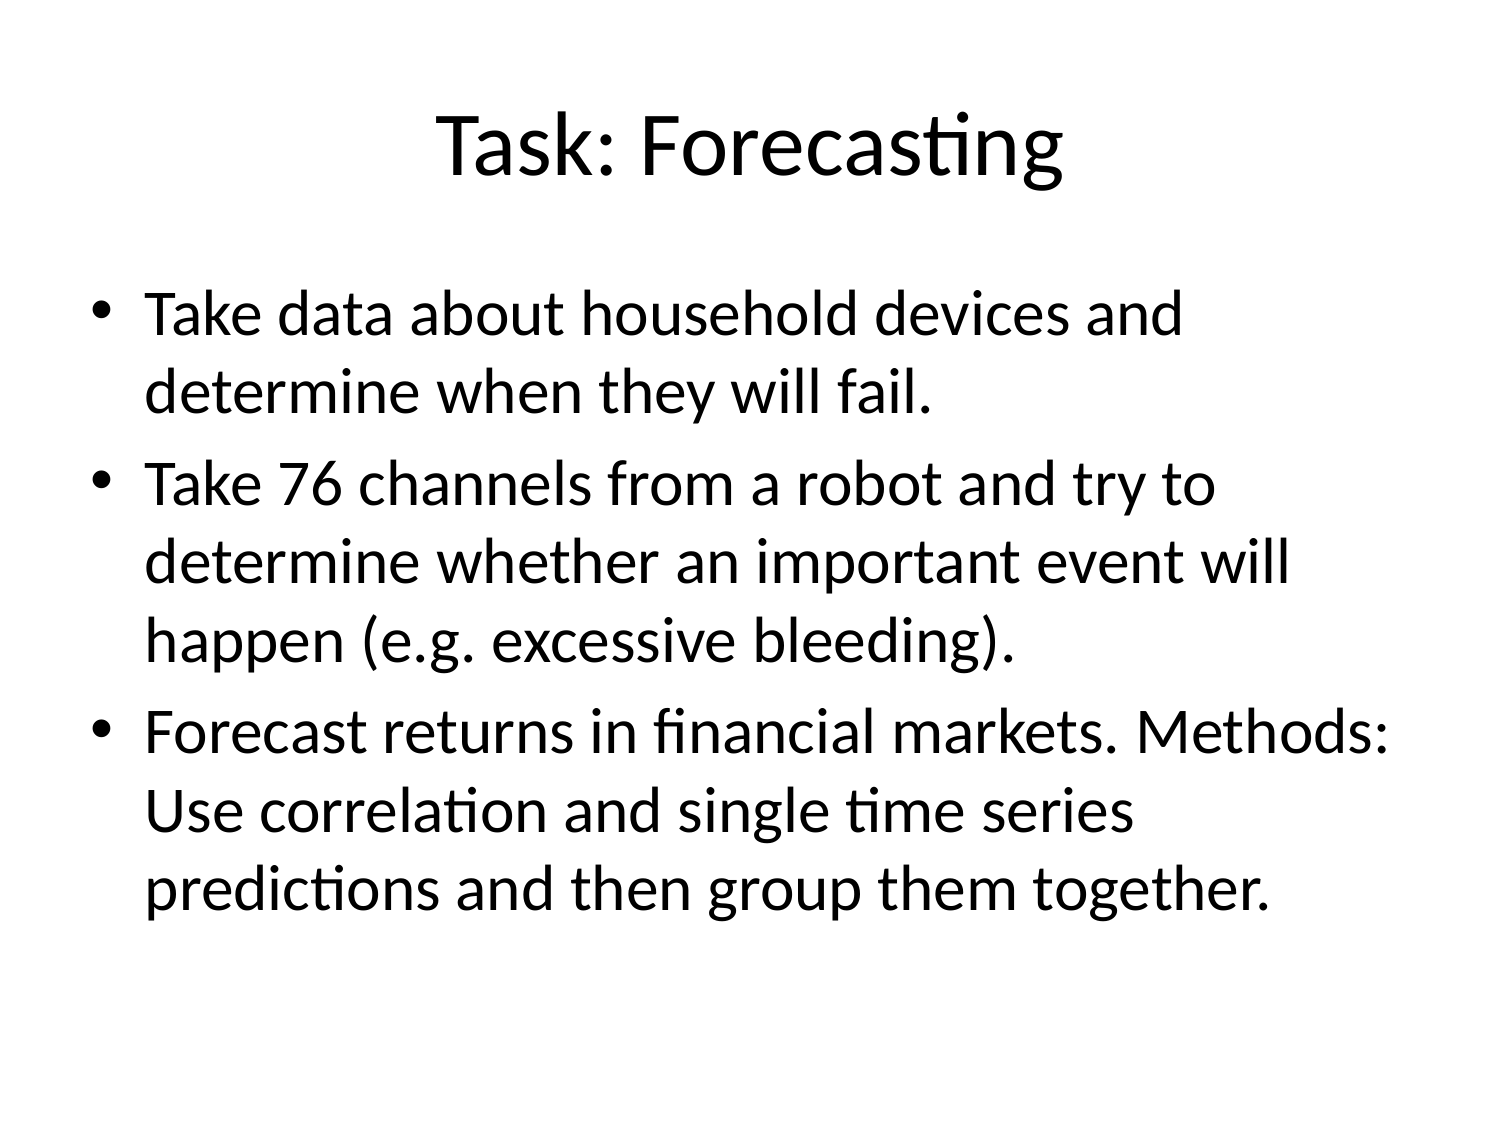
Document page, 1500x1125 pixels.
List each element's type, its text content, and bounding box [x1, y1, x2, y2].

list Take data about household devices and determine when they will fail. Take 76 channels from a robot and try to determine whether an important event will happen (e.g. excessive bleeding). Forecast returns in financial markets. Methods: Use correlation and single time series predictions and then group them together. [75, 262, 1425, 1005]
title Task: Forecasting [75, 45, 1425, 233]
